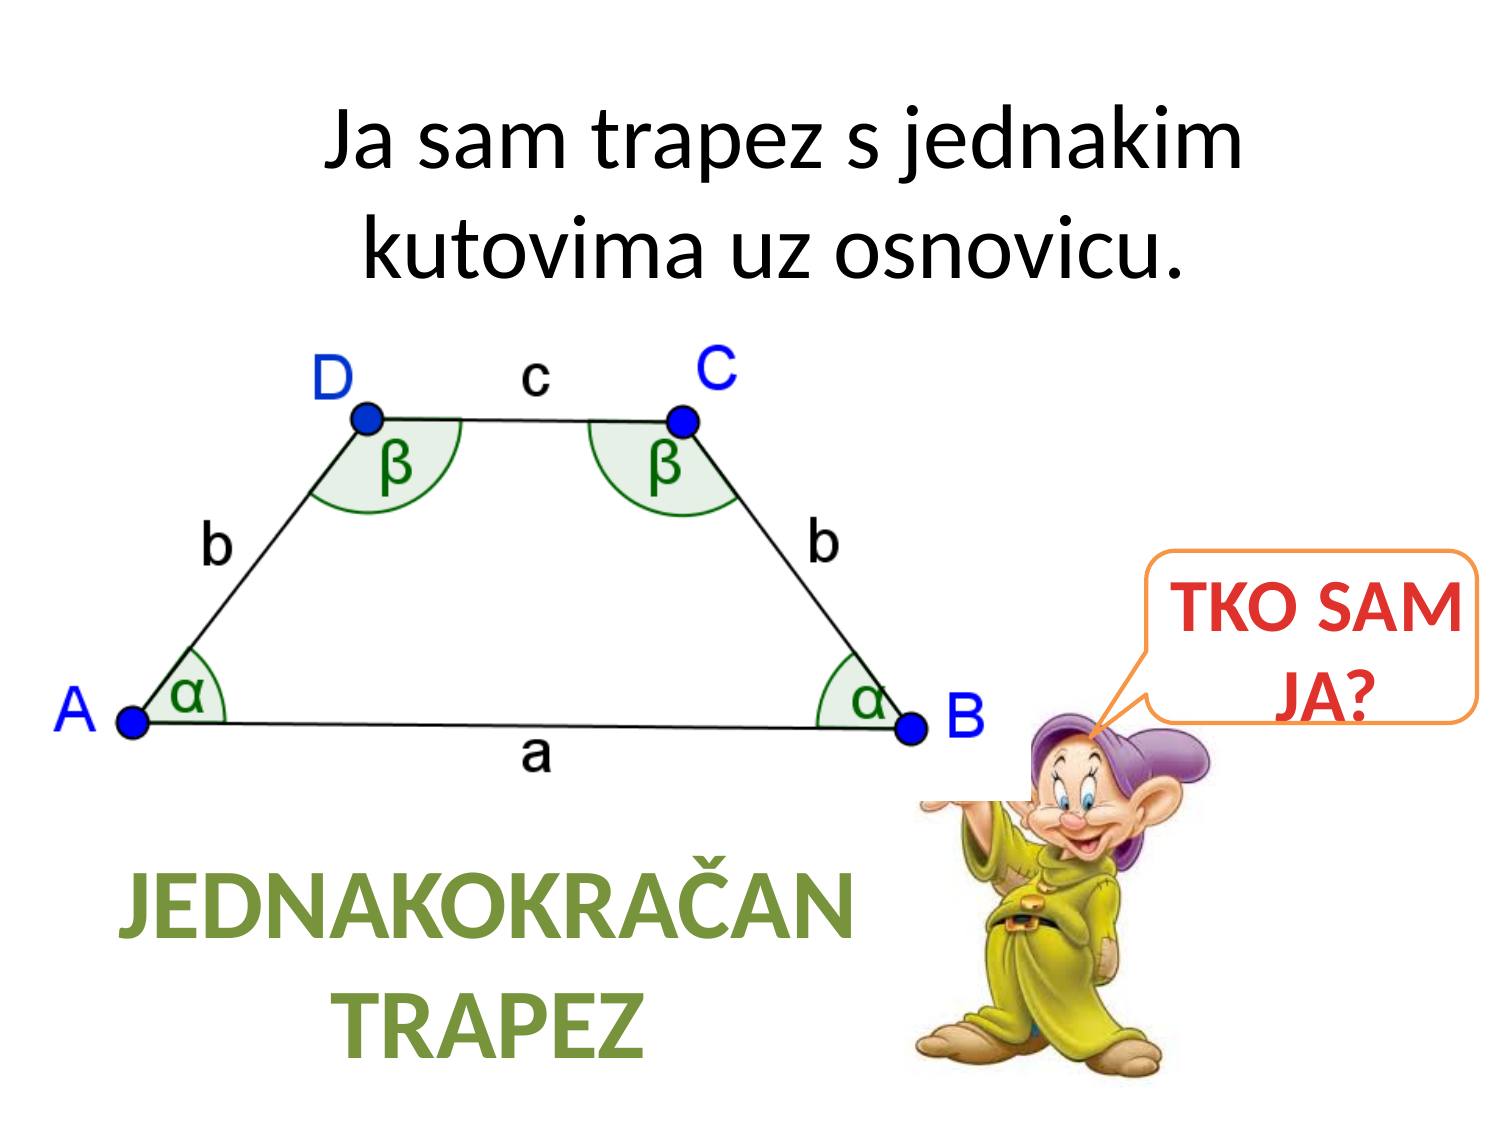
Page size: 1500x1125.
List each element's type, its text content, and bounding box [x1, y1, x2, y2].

title Ja sam trapez s jednakim kutovima uz osnovicu. [147, 66, 1423, 308]
text_box JEDNAKOKRAČAN TRAPEZ [103, 831, 873, 1086]
picture [4, 297, 1032, 801]
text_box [902, 548, 1483, 1089]
